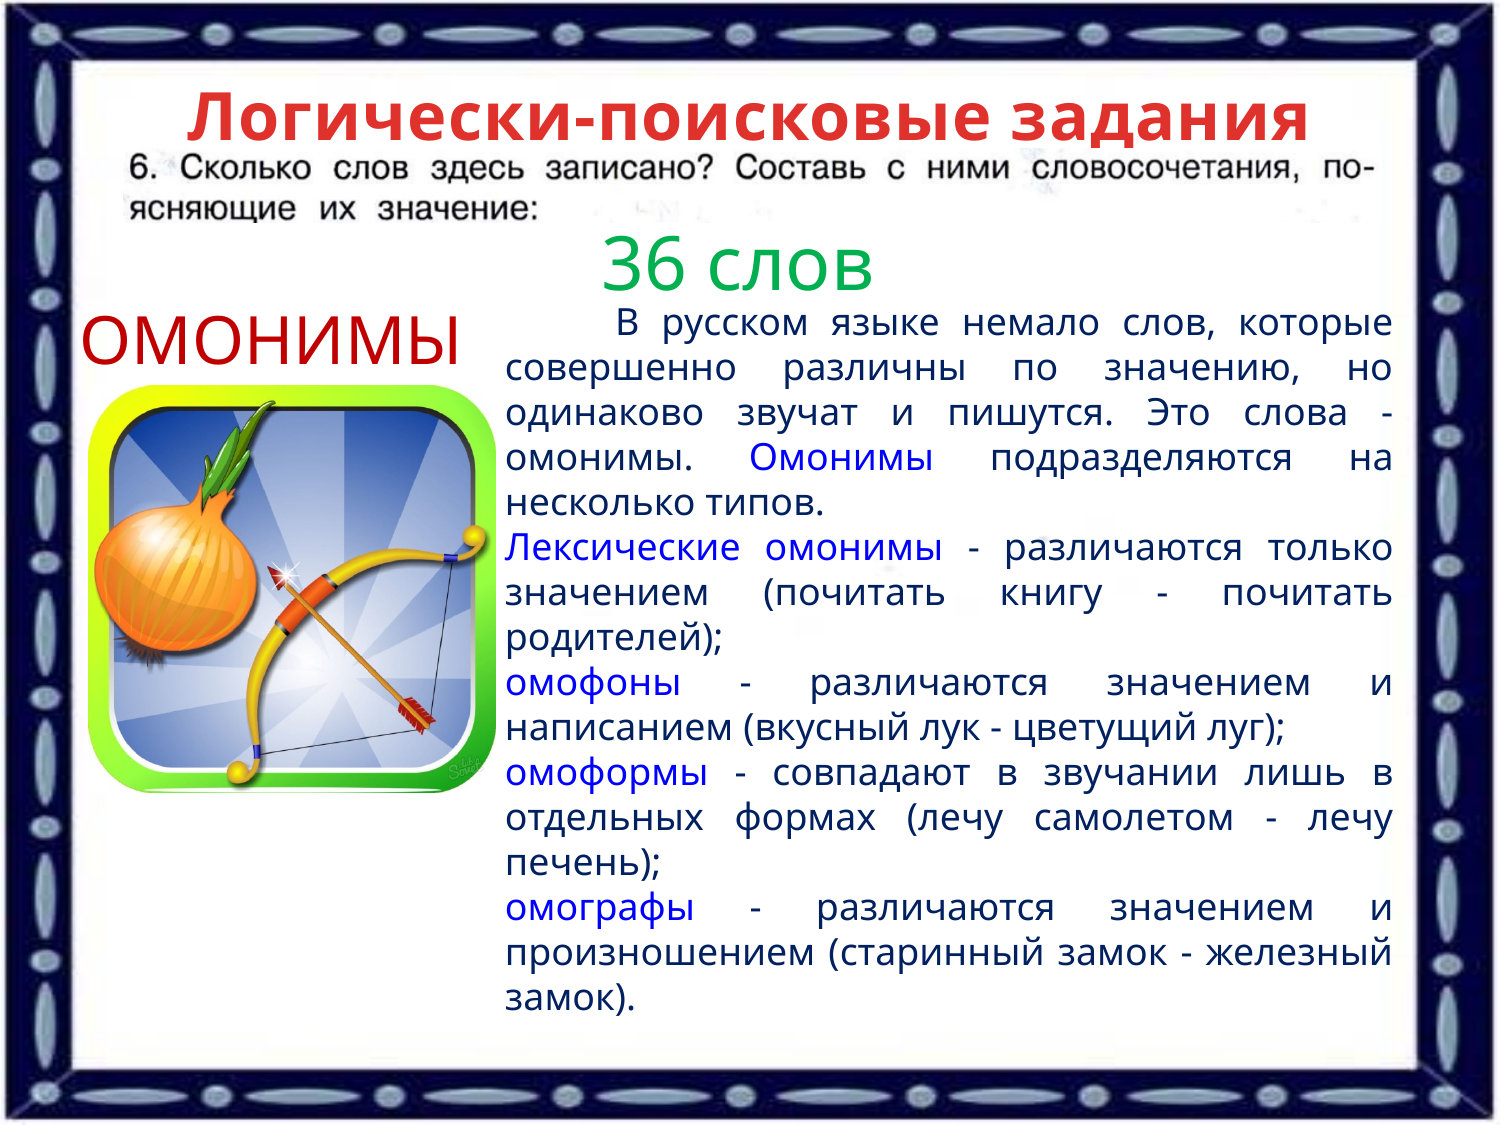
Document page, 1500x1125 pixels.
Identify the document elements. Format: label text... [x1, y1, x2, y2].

text_box Логически-поисковые задания [0, 66, 1500, 161]
text_box ОМОНИМЫ [64, 290, 526, 386]
picture [0, 148, 1500, 1125]
picture [0, 0, 1500, 66]
text_box В русском языке немало слов, которые совершенно различны по значению, но одинаково звучат и пишутся. Это слова - омонимы. Омонимы подразделяются на несколько типов. Лексические омонимы - различаются только значением (почитать книгу - почитать родителей); омофоны - различаются значением и написанием (вкусный лук - цветущий луг); омоформы - совпадают в звучании лишь в отдельных формах (лечу самолетом - лечу печень); омографы - различаются значением и произношением (старинный замок - железный замок). [490, 290, 1409, 1026]
text_box 36 слов [76, 208, 1400, 290]
